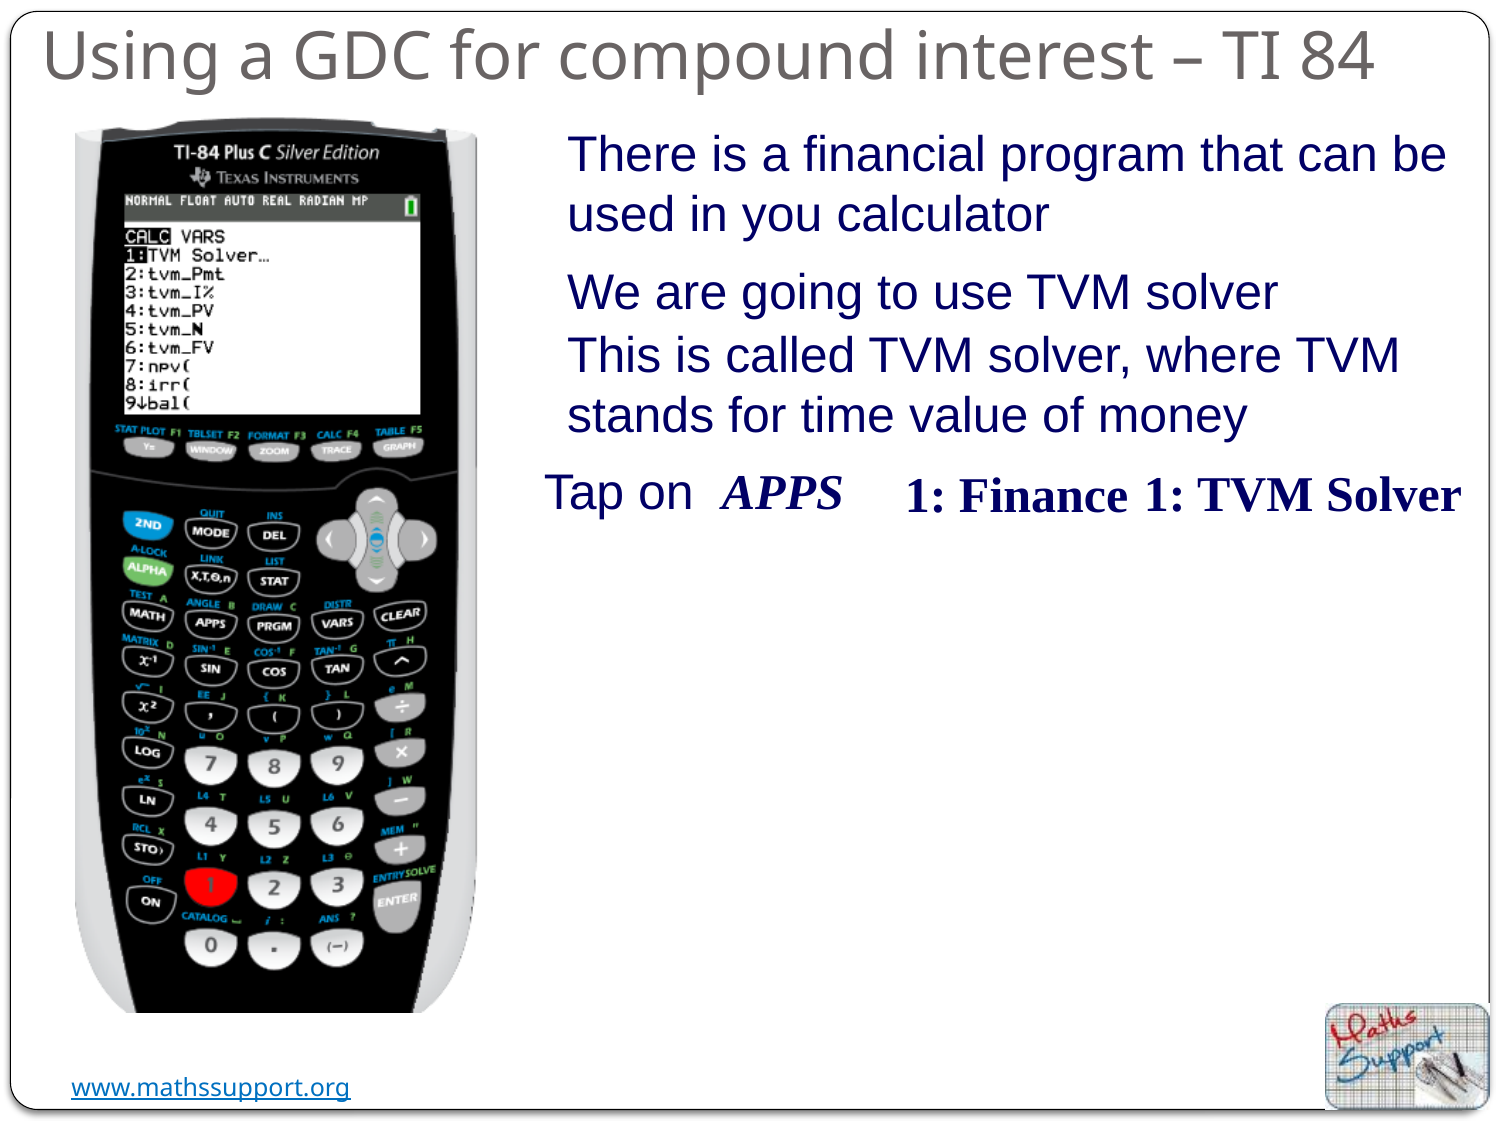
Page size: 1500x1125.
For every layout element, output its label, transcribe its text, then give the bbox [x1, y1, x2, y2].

text_box 1: TVM Solver [1129, 453, 1483, 529]
text_box [134, 1065, 405, 1104]
text_box Tap on APPS [529, 452, 891, 527]
text_box This is called TVM solver, where TVM stands for time value of money [552, 315, 1500, 450]
text_box We are going to use TVM solver [552, 251, 1390, 315]
picture [1325, 1003, 1490, 1110]
text_box There is a financial program that can be used in you calculator [552, 114, 1500, 249]
text_box 1: Finance [890, 454, 1161, 530]
text_box [1328, 1003, 1485, 1104]
picture [74, 112, 480, 1013]
text_box Using a GDC for compound interest – TI 84 [26, 16, 1483, 108]
